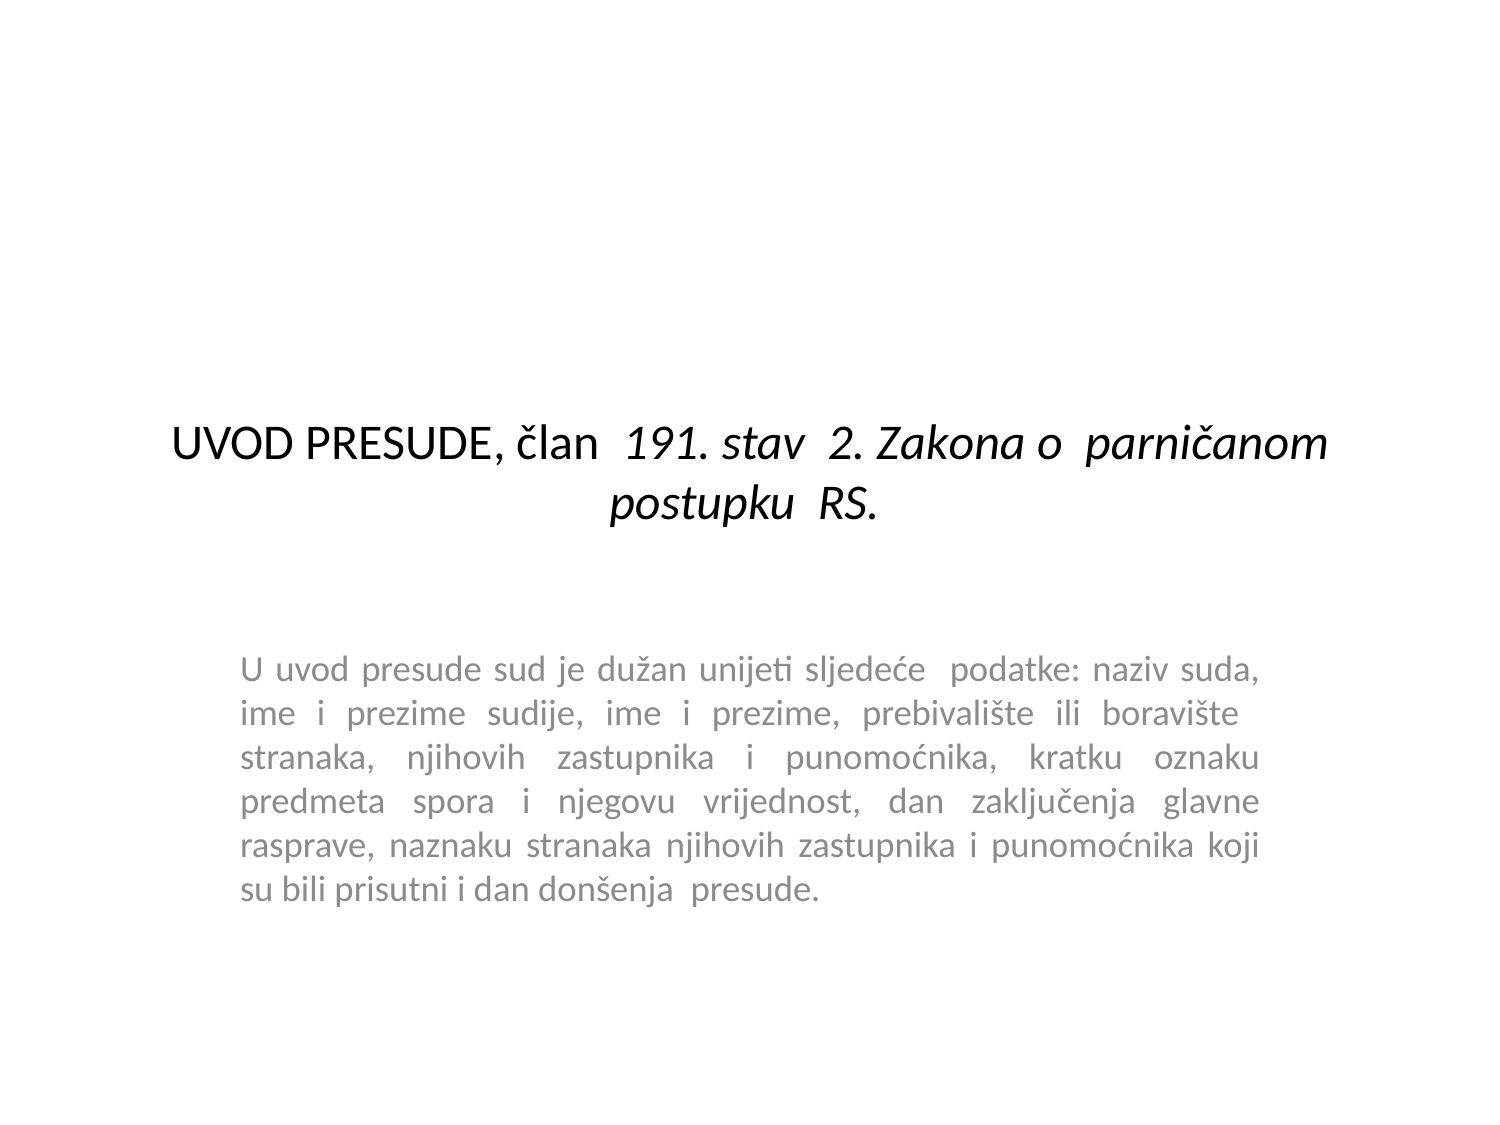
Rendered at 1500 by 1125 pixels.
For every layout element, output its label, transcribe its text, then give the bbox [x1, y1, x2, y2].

subtitle U uvod presude sud je dužan unijeti sljedeće podatke: naziv suda, ime i prezime sudije, ime i prezime, prebivalište ili boravište stranaka, njihovih zastupnika i punomoćnika, kratku oznaku predmeta spora i njegovu vrijednost, dan zaključenja glavne rasprave, naznaku stranaka njihovih zastupnika i punomoćnika koji su bili prisutni i dan donšenja presude. [225, 637, 1275, 925]
title UVOD PRESUDE, član 191. stav 2. Zakona o parničanom postupku RS. [112, 349, 1388, 591]
